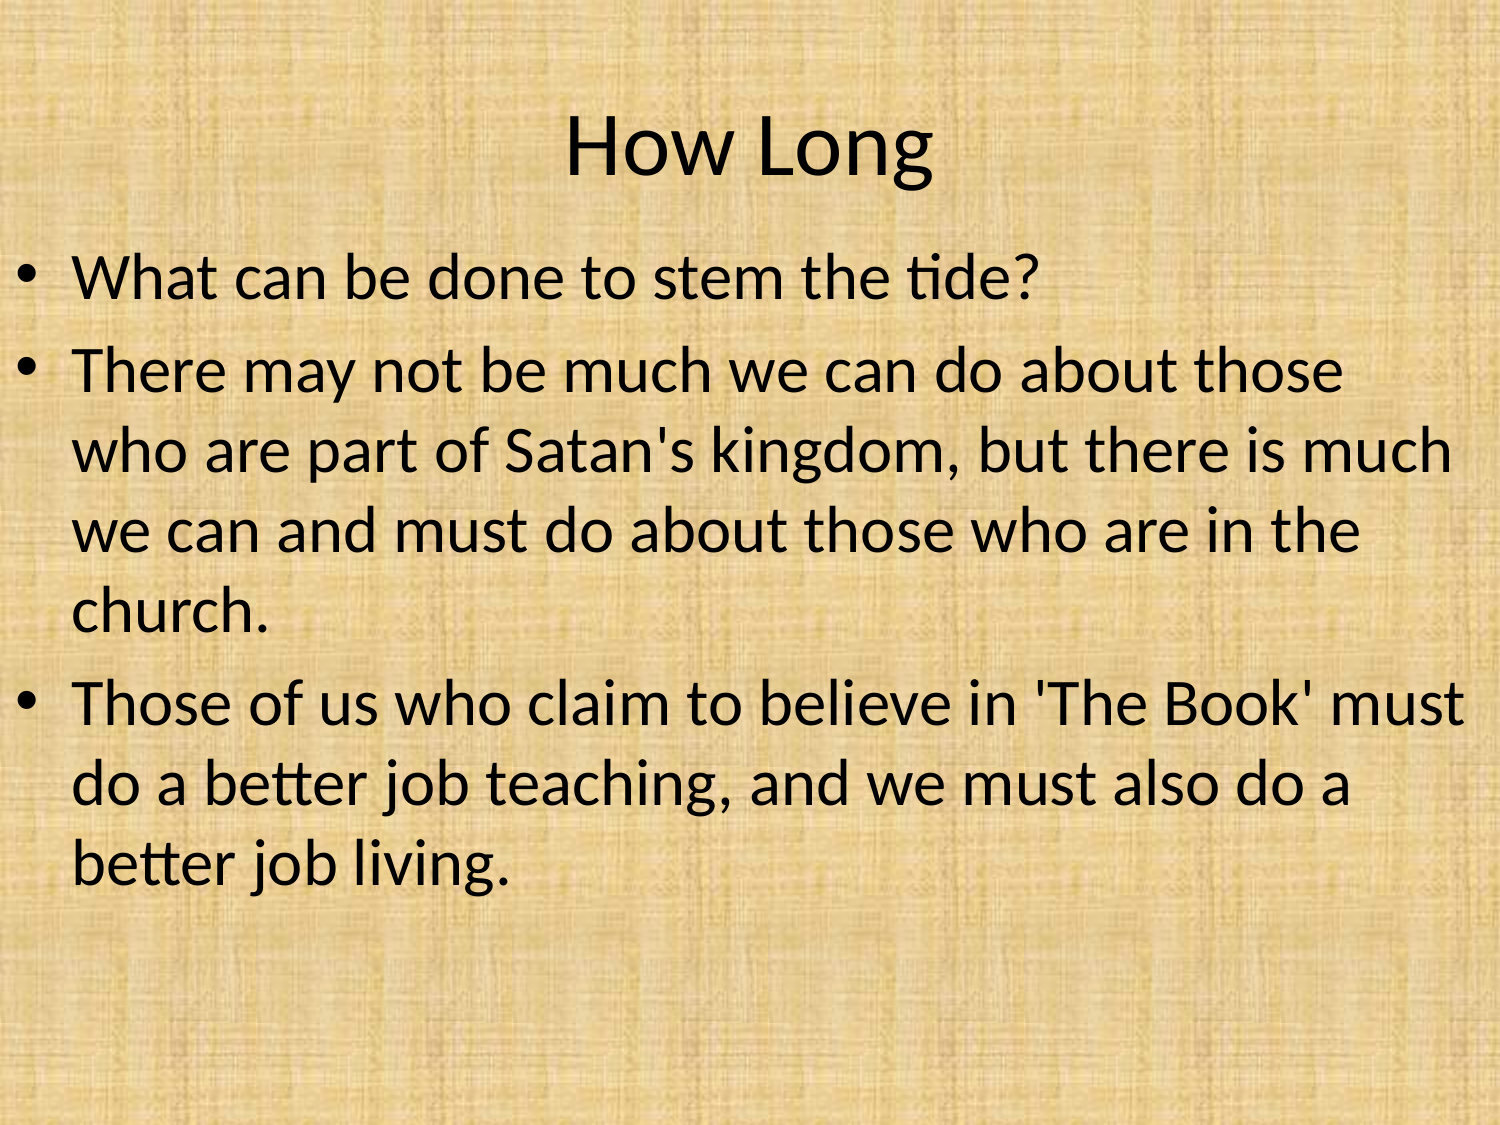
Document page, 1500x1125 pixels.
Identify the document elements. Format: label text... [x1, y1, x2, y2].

title How Long [75, 45, 1425, 224]
picture [0, 0, 1500, 1125]
list What can be done to stem the tide? There may not be much we can do about those who are part of Satan's kingdom, but there is much we can and must do about those who are in the church. Those of us who claim to believe in 'The Book' must do a better job teaching, and we must also do a better job living. [0, 224, 1488, 1075]
